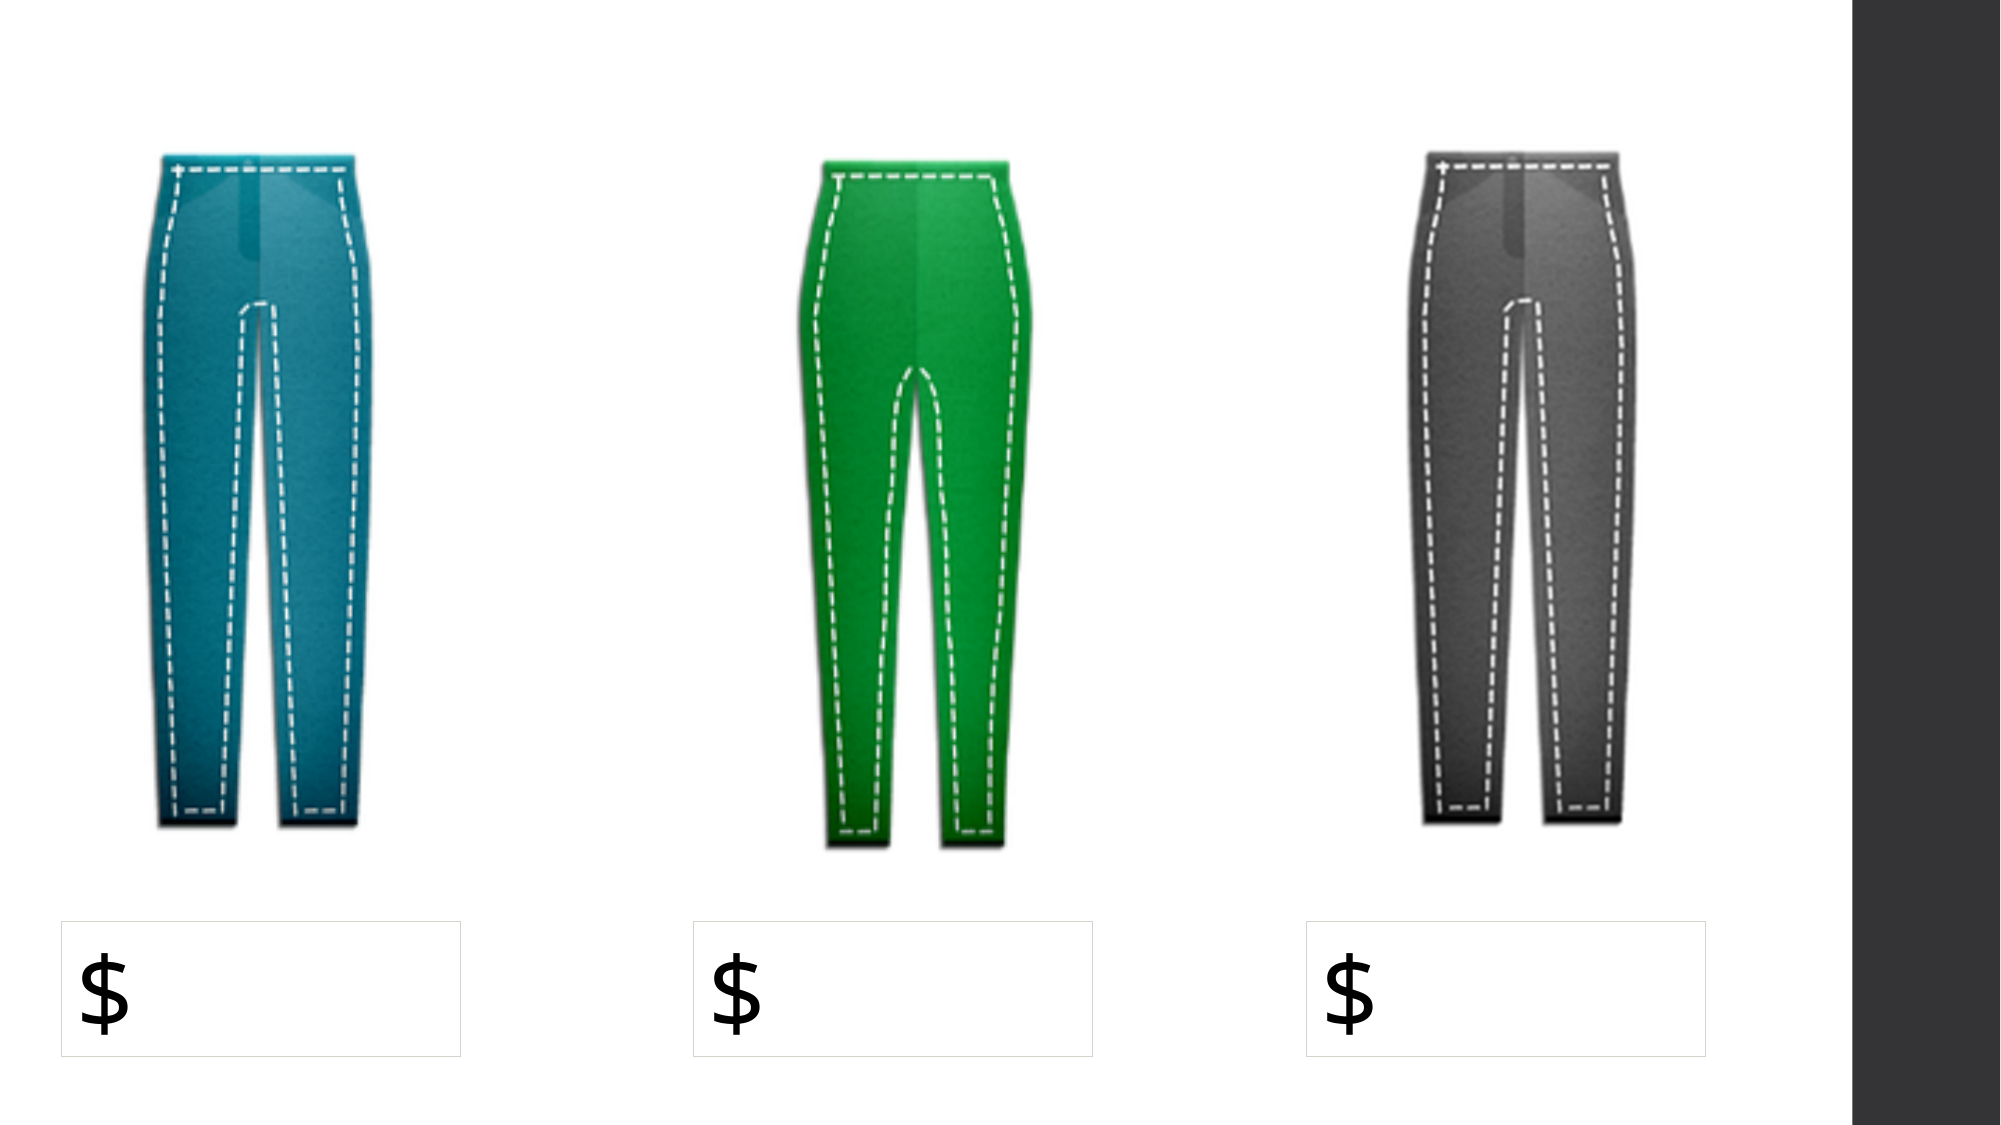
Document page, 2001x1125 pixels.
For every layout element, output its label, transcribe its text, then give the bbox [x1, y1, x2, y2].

picture [91, 98, 431, 859]
text_box $ [61, 921, 461, 1057]
text_box $ [1306, 921, 1706, 1057]
text_box $ [693, 921, 1093, 1057]
picture [693, 94, 1093, 879]
picture [1354, 94, 1694, 856]
